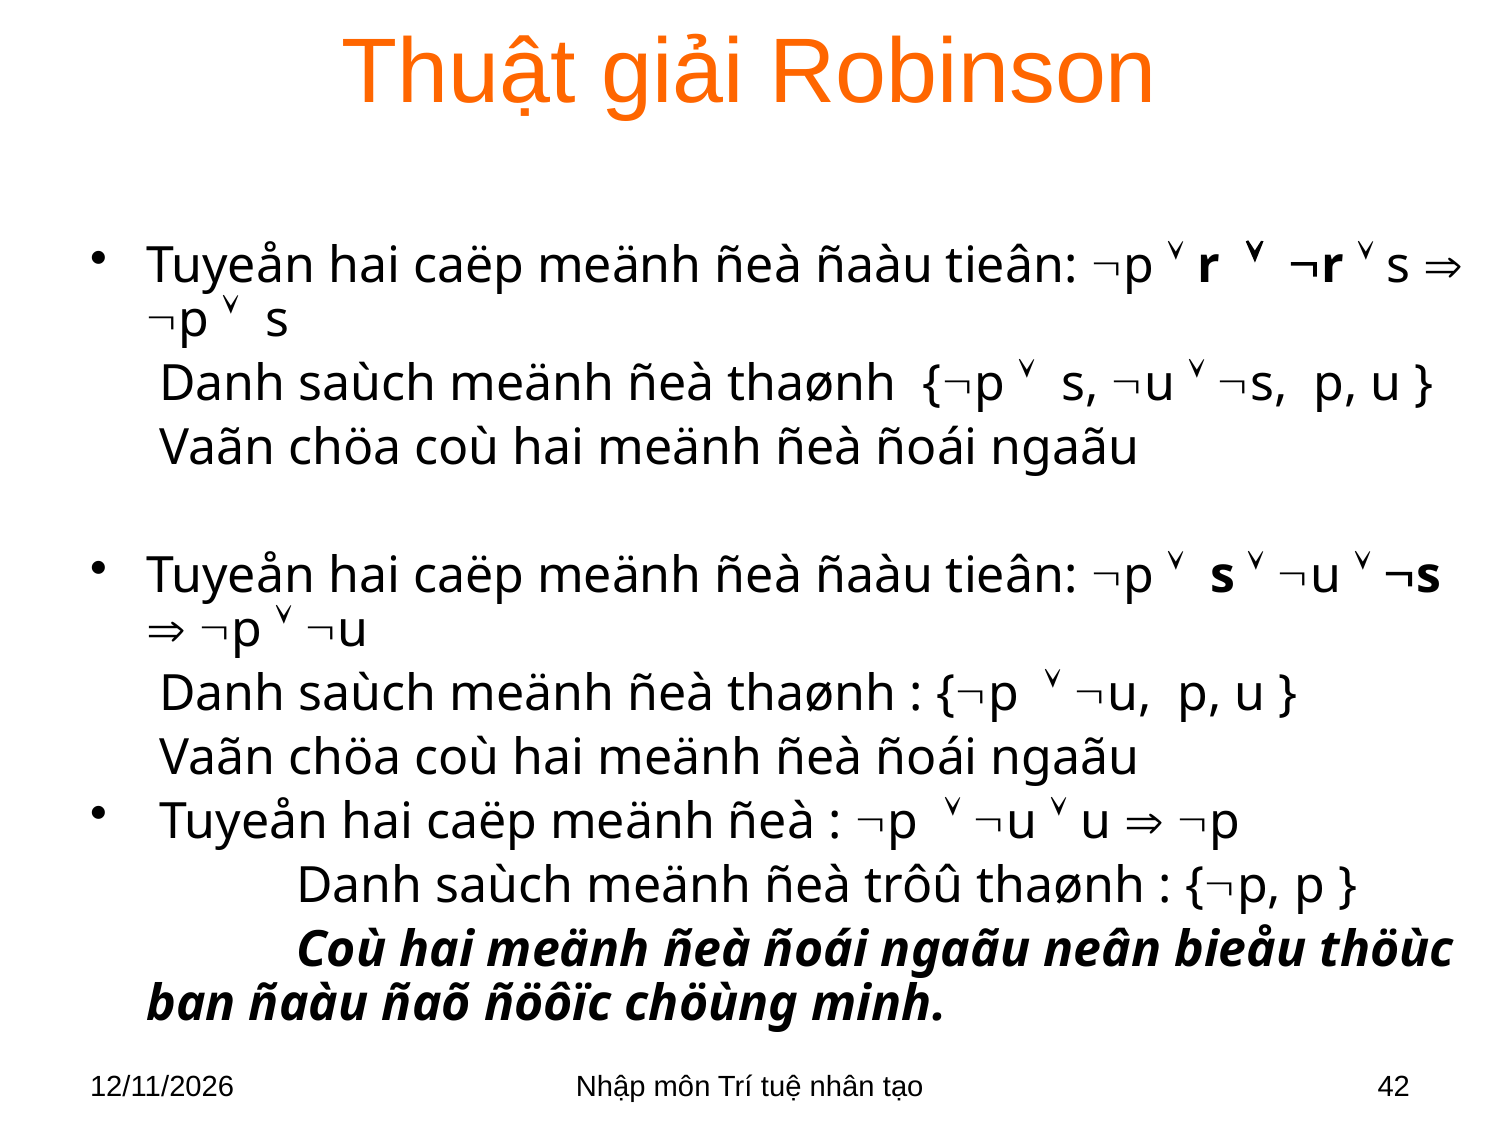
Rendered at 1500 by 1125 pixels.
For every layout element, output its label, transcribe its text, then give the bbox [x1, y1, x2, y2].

slide_number 42 [1074, 1024, 1426, 1103]
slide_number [74, 1024, 426, 1103]
title Thuật giải Robinson [75, 0, 1425, 160]
list Tuyeån hai caëp meänh ñeà ñaàu tieân: p  r  r  s  p  s Danh saùch meänh ñeà thaønh {p  s, u  s, p, u } Vaãn chöa coù hai meänh ñeà ñoái ngaãu Tuyeån hai caëp meänh ñeà ñaàu tieân: p  s  u  s  p  u Danh saùch meänh ñeà thaønh : {p  u, p, u } Vaãn chöa coù hai meänh ñeà ñoái ngaãu Tuyeån hai caëp meänh ñeà : p  u  u  p Danh saùch meänh ñeà trôû thaønh : {p, p } Coù hai meänh ñeà ñoái ngaãu neân bieåu thöùc ban ñaàu ñaõ ñöôïc chöùng minh. [75, 231, 1500, 1000]
footer Nhập môn Trí tuệ nhân tạo [512, 1024, 988, 1103]
